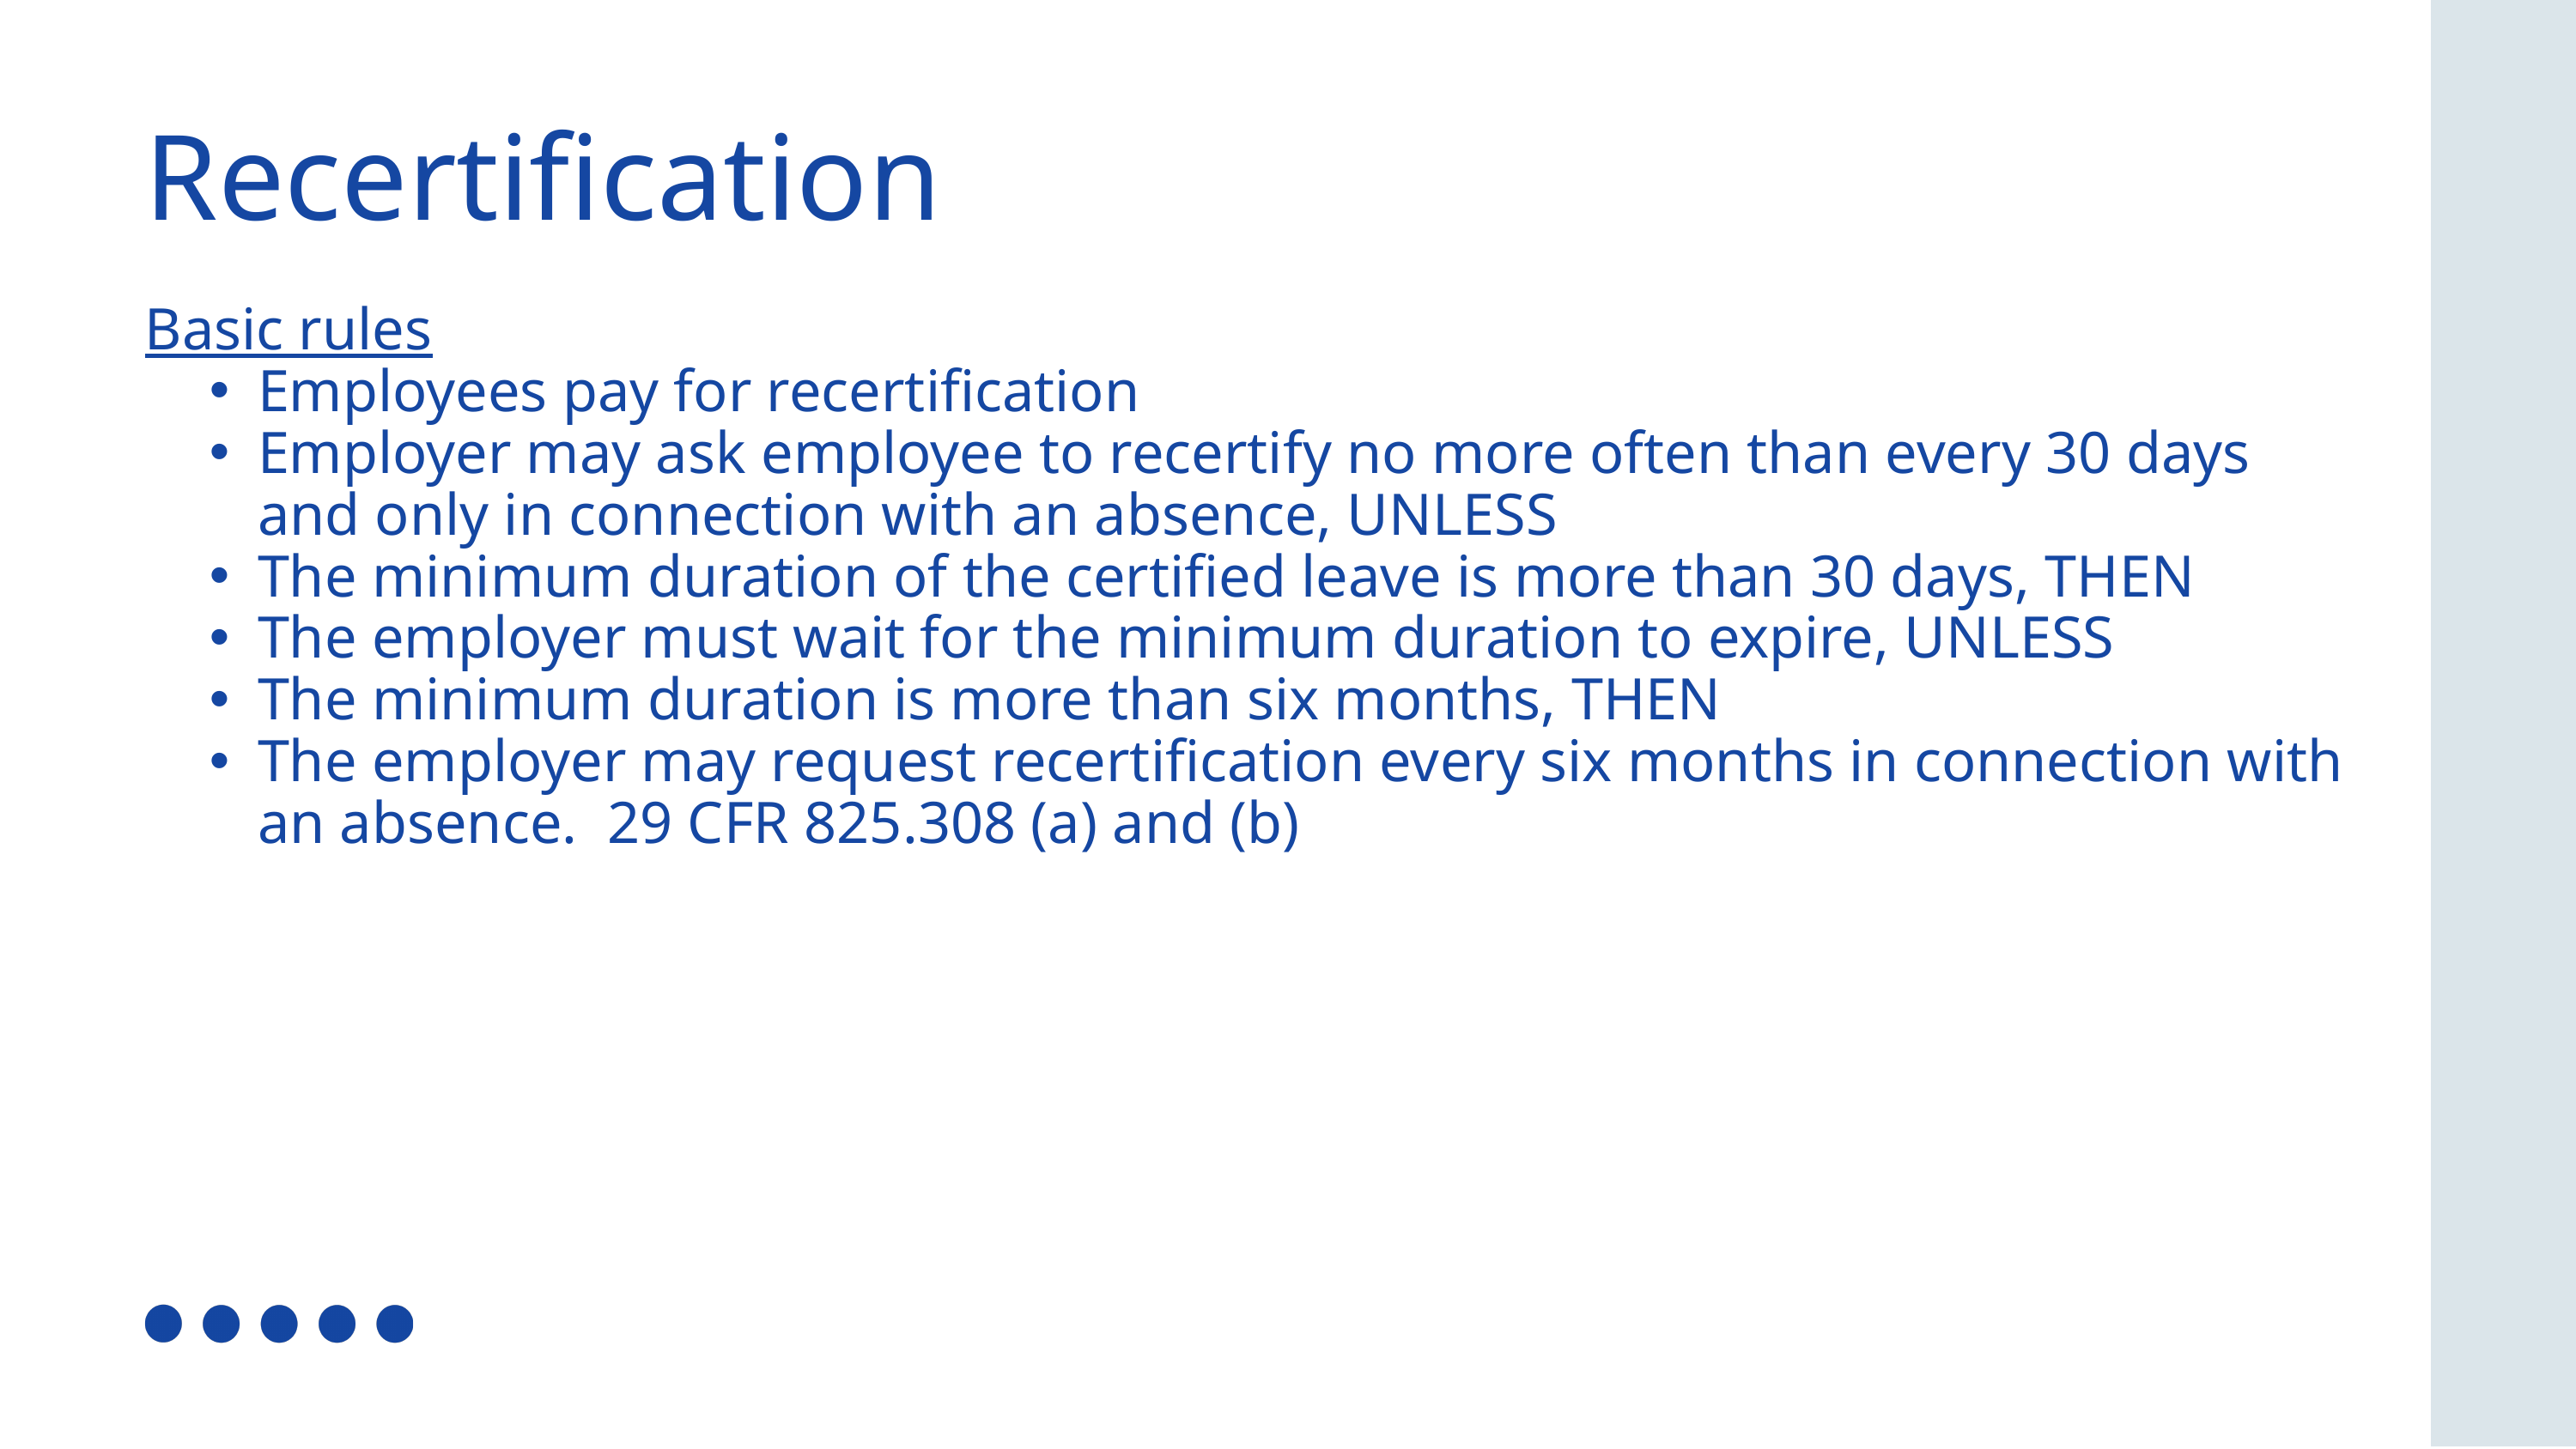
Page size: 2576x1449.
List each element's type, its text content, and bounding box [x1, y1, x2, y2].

text_box Recertification [144, 83, 2427, 244]
text_box Basic rules Employees pay for recertification Employer may ask employee to recertify no more often than every 30 days and only in connection with an absence, UNLESS The minimum duration of the certified leave is more than 30 days, THEN The employer must wait for the minimum duration to expire, UNLESS The minimum duration is more than six months, THEN The employer may request recertification every six months in connection with an absence. 29 CFR 825.308 (a) and (b) [144, 300, 2346, 954]
text_box [144, 1303, 414, 1344]
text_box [2430, 0, 2576, 1447]
